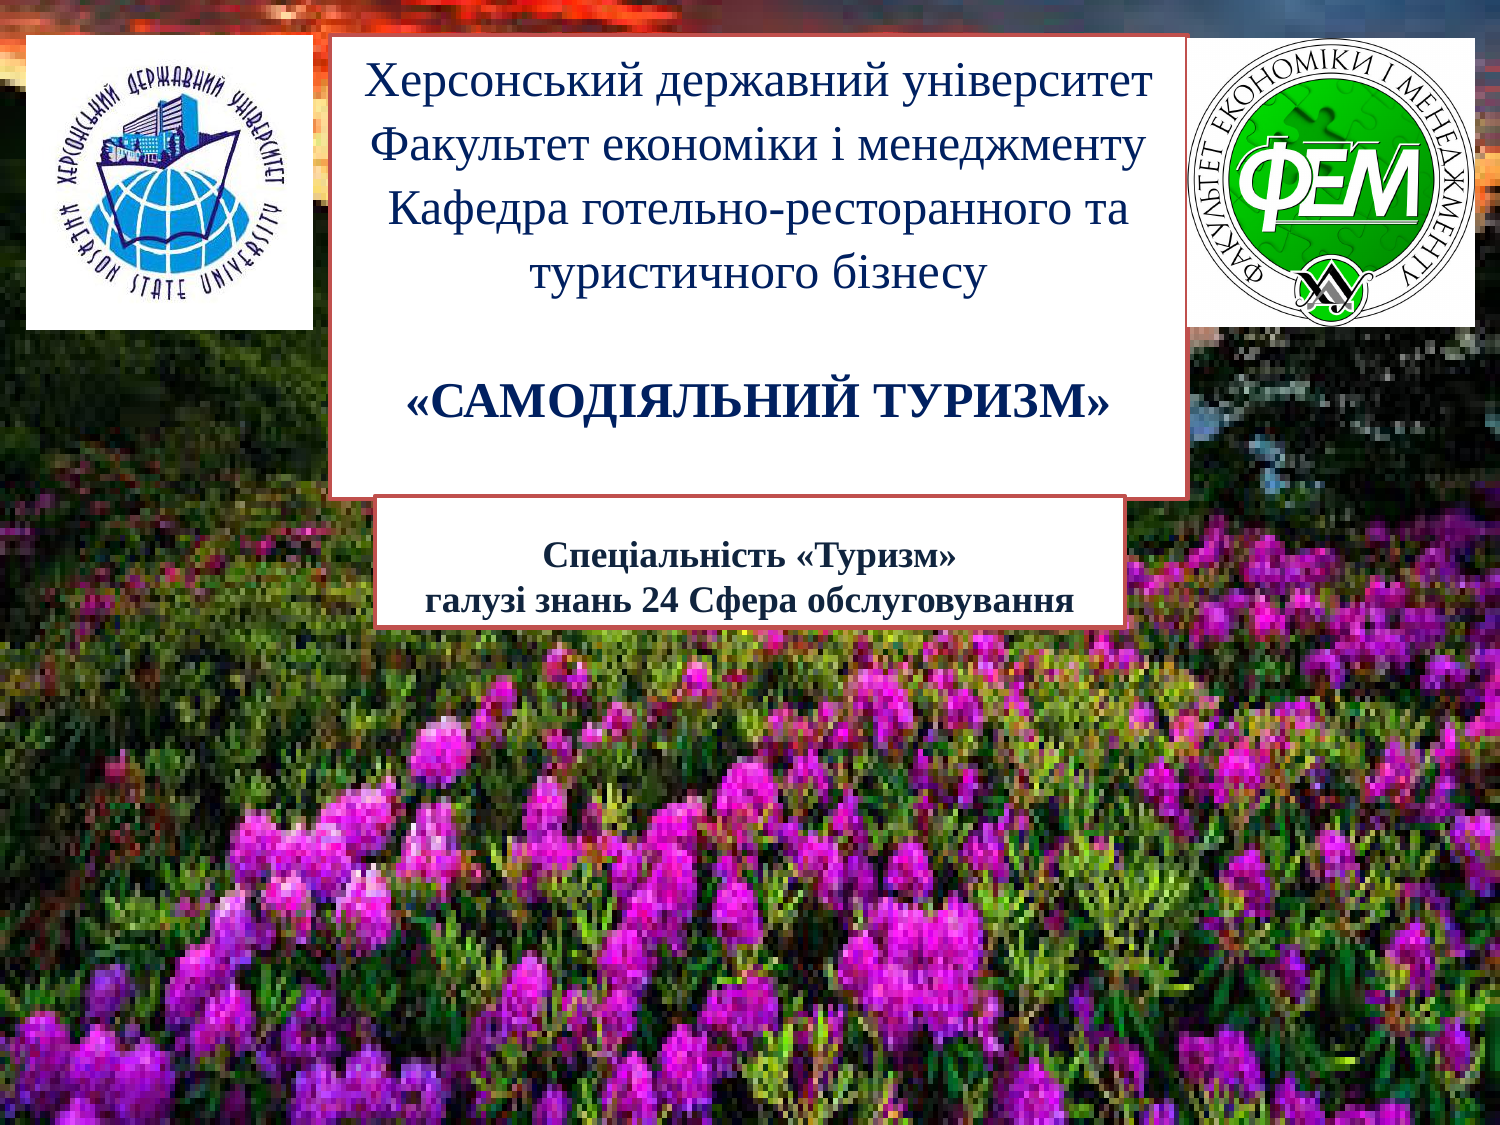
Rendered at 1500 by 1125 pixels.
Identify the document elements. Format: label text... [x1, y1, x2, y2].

picture [0, 0, 1500, 1125]
text_box Херсонський державний університет Факультет економіки і менеджменту Кафедра готельно-ресторанного та туристичного бізнесу «САМОДІЯЛЬНИЙ ТУРИЗМ» [328, 33, 1190, 501]
text_box Спеціальність «Туризм» галузі знань 24 Сфера обслуговування [373, 494, 1127, 630]
